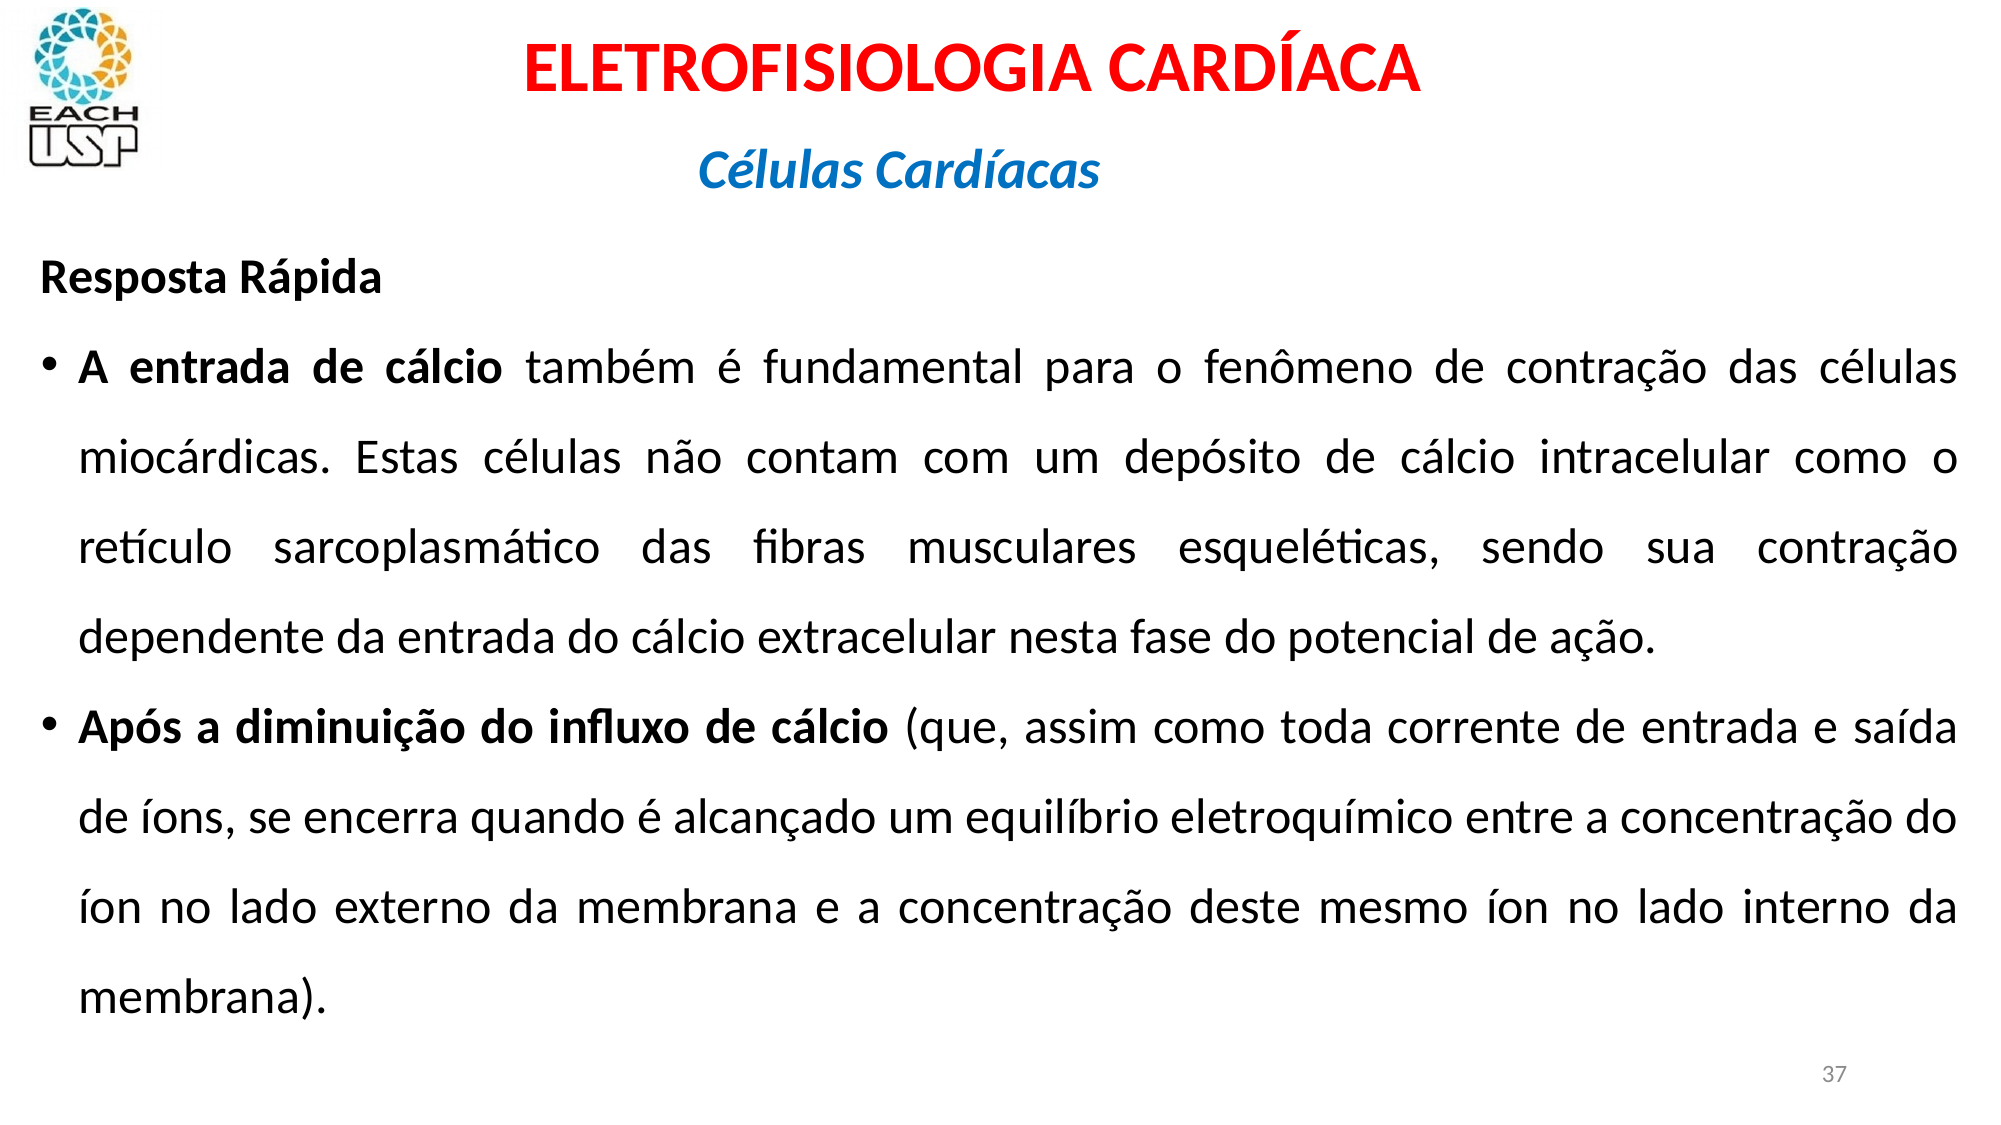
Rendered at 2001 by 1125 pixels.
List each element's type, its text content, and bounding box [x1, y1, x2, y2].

picture [0, 7, 164, 171]
text_box Células Cardíacas [683, 132, 1273, 209]
list Resposta Rápida A entrada de cálcio também é fundamental para o fenômeno de contração das células miocárdicas. Estas células não contam com um depósito de cálcio intracelular como o retículo sarcoplasmático das fibras musculares esqueléticas, sendo sua contração dependente da entrada do cálcio extracelular nesta fase do potencial de ação. Após a diminuição do influxo de cálcio (que, assim como toda corrente de entrada e saída de íons, se encerra quando é alcançado um equilíbrio eletroquímico entre a concentração do íon no lado externo da membrana e a concentração deste mesmo íon no lado interno da membrana). [25, 205, 1975, 920]
slide_number 37 [1412, 1042, 1863, 1103]
text_box ELETROFISIOLOGIA CARDÍACA [508, 0, 1502, 145]
